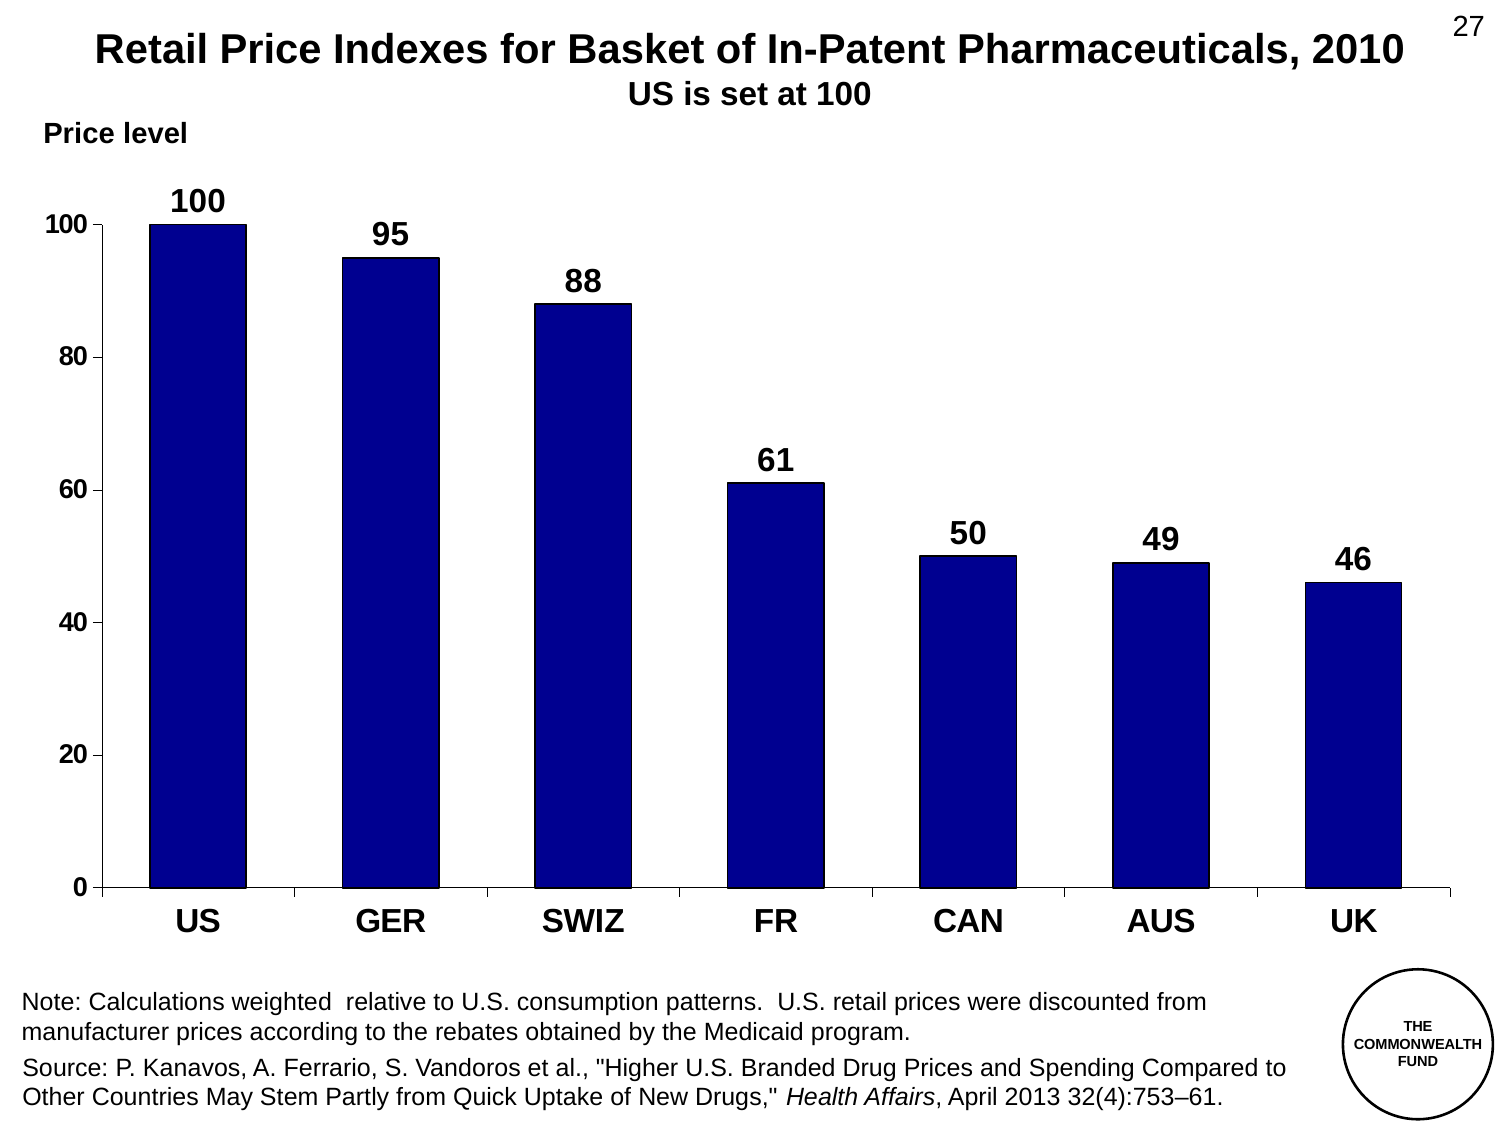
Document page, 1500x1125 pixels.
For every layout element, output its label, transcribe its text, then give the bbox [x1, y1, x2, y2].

text_box Source: P. Kanavos, A. Ferrario, S. Vandoros et al., "Higher U.S. Branded Drug Prices and Spending Compared to Other Countries May Stem Partly from Quick Uptake of New Drugs," Health Affairs, April 2013 32(4):753–61. [7, 1054, 1332, 1119]
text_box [1337, 969, 1499, 1120]
text_box Note: Calculations weighted relative to U.S. consumption patterns. U.S. retail prices were discounted from manufacturer prices according to the rebates obtained by the Medicaid program. [6, 978, 1332, 1054]
chart [38, 143, 1451, 957]
slide_number 27 [1149, 0, 1500, 79]
title Retail Price Indexes for Basket of In-Patent Pharmaceuticals, 2010 US is set at 100 [0, 14, 1500, 135]
text_box Price level [28, 106, 204, 157]
